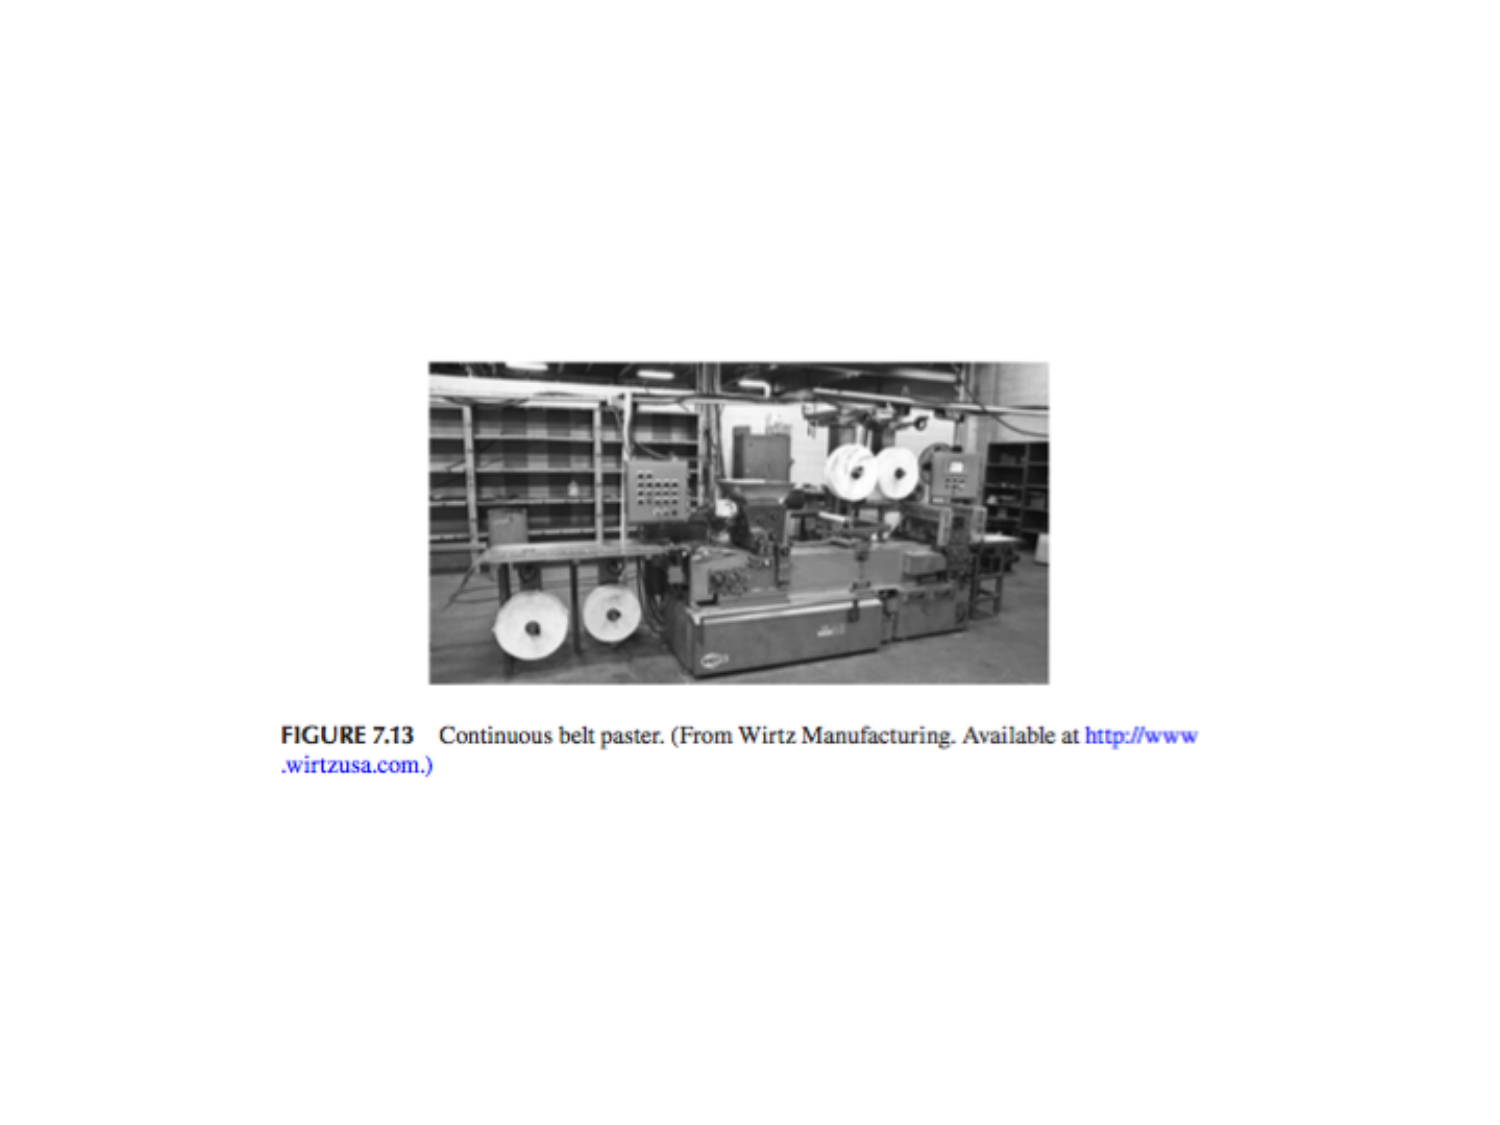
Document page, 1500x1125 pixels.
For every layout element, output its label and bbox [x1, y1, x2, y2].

picture [272, 332, 1228, 790]
